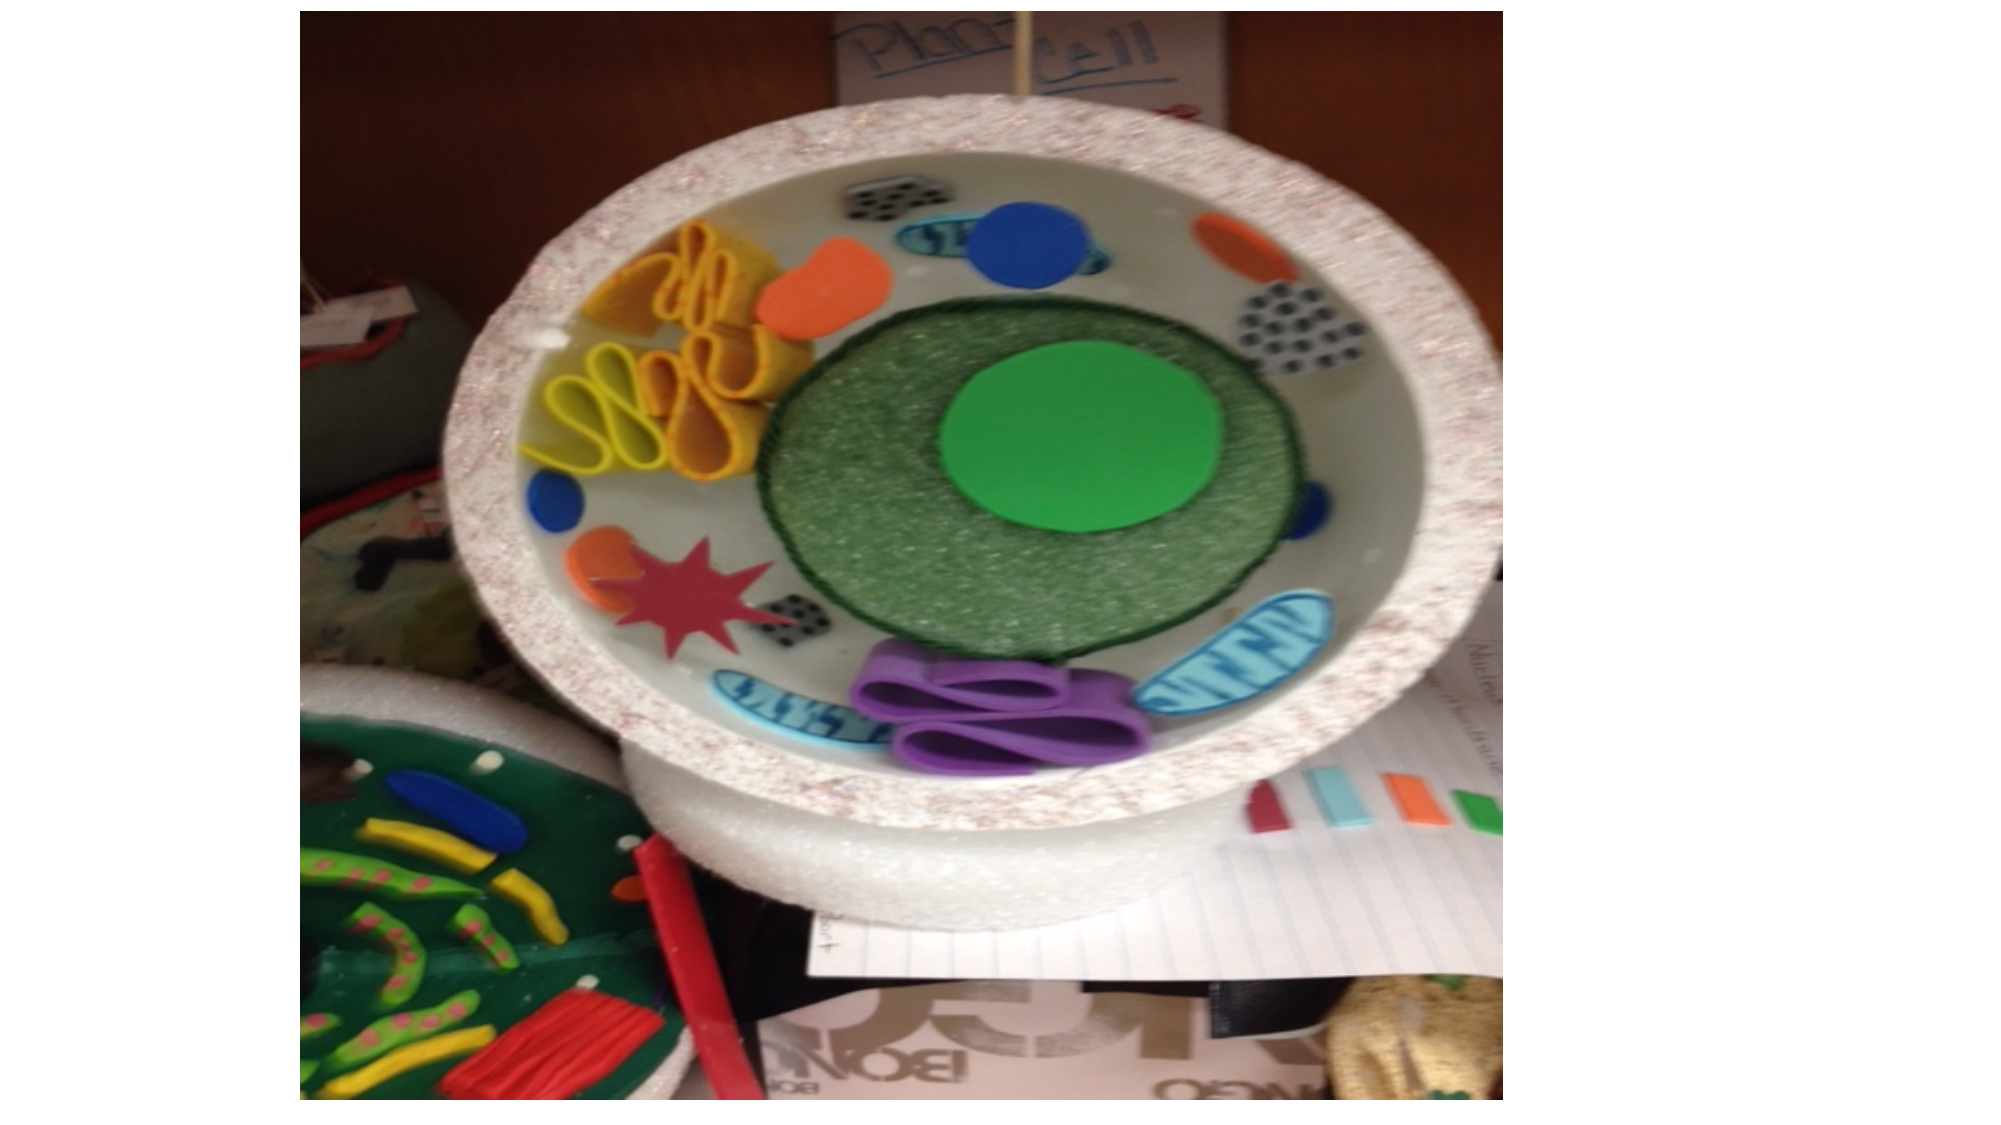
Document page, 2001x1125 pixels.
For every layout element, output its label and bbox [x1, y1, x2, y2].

list [299, 11, 1503, 1100]
